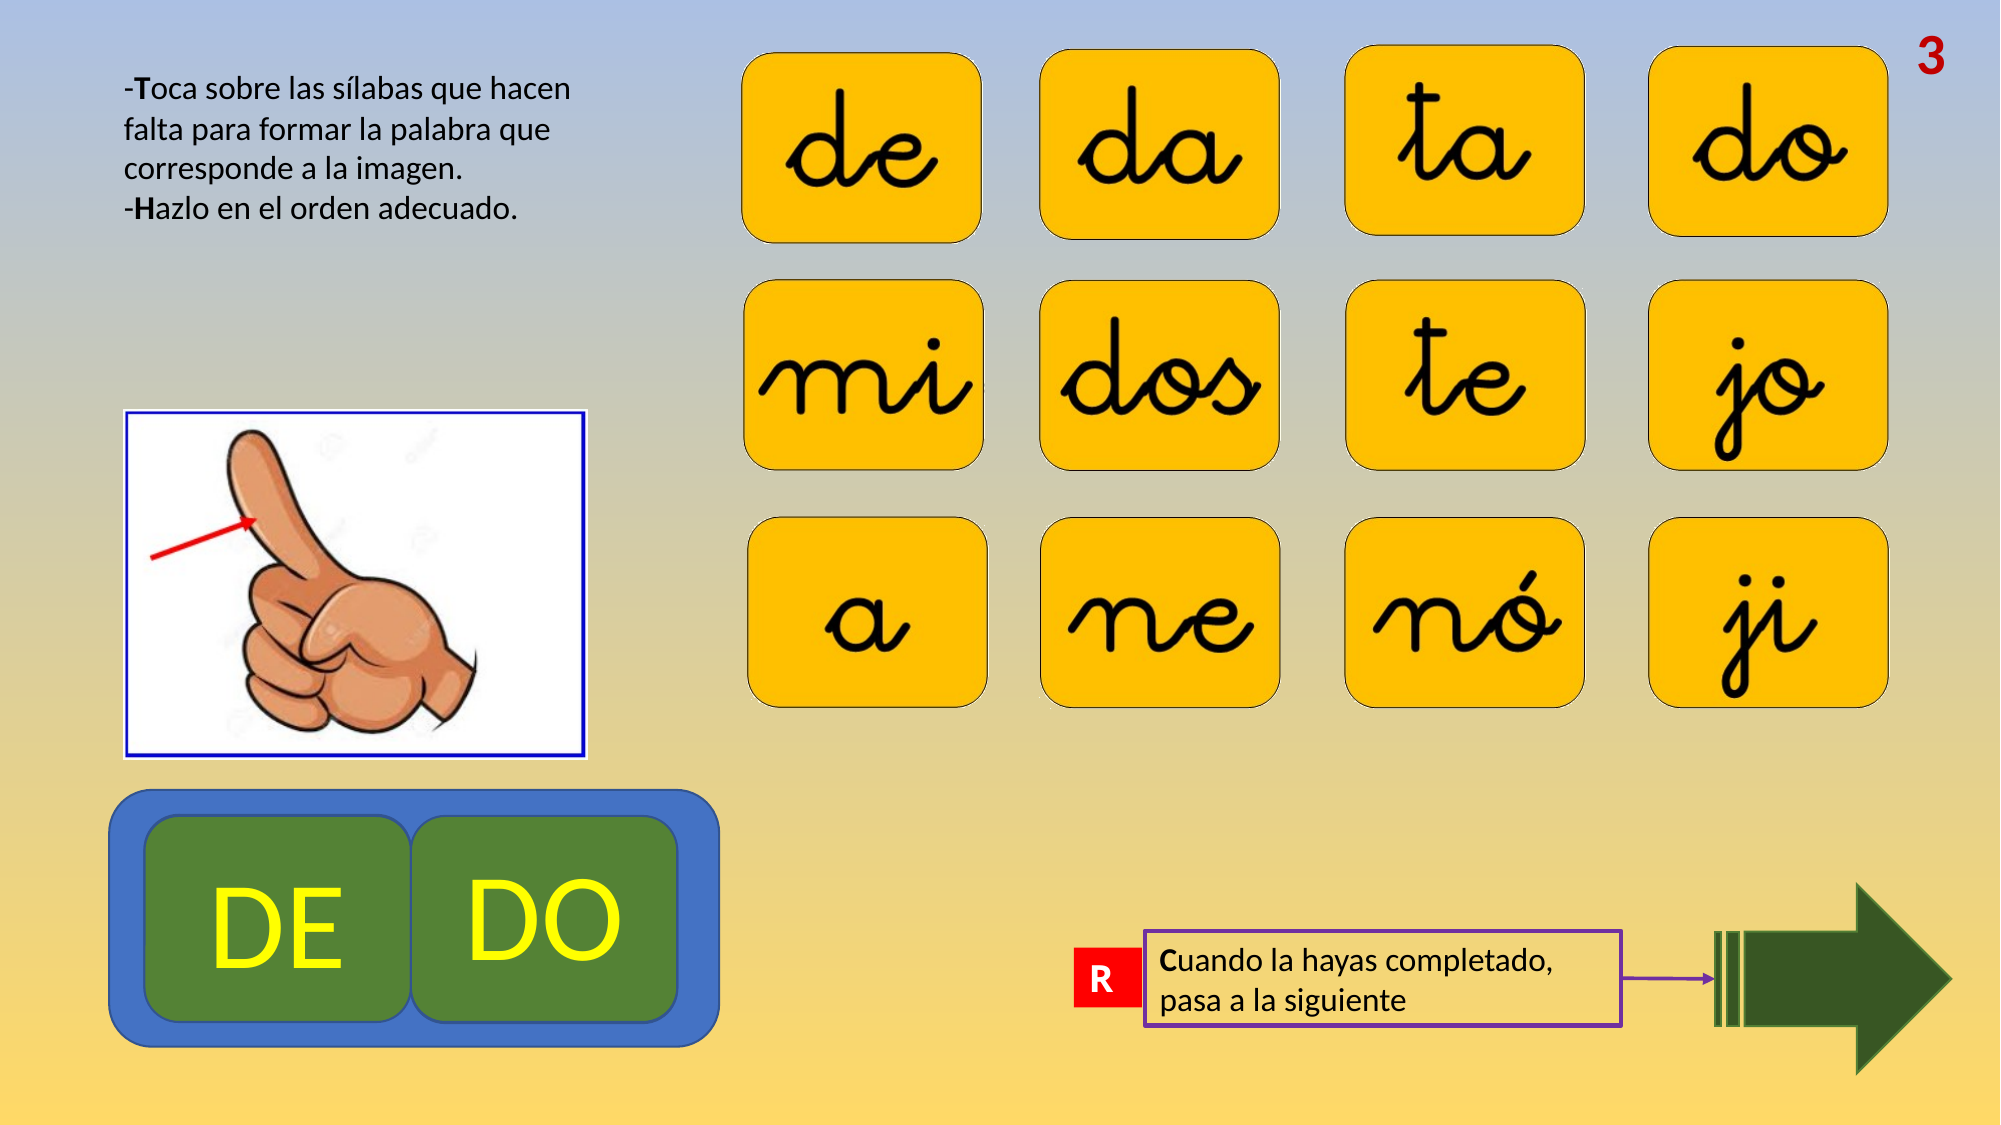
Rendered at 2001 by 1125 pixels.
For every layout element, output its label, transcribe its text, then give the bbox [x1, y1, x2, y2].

text_box [108, 788, 721, 1048]
text_box R [1073, 947, 1142, 1008]
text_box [1144, 930, 1716, 1027]
picture [743, 279, 985, 471]
picture [747, 516, 989, 708]
picture [122, 409, 588, 760]
picture [1647, 45, 1889, 238]
picture [1344, 44, 1586, 236]
picture [1344, 516, 1586, 709]
picture [1345, 279, 1587, 471]
picture [1039, 48, 1281, 241]
picture [1039, 516, 1281, 709]
text_box 3 [1901, 8, 1974, 94]
picture [741, 52, 983, 244]
picture [1039, 279, 1281, 472]
picture [1647, 279, 1889, 471]
text_box [1743, 881, 1953, 1076]
text_box [1726, 931, 1740, 1027]
text_box DE [143, 814, 411, 1024]
text_box -Toca sobre las sílabas que hacen falta para formar la palabra que corresponde a la imagen. -Hazlo en el orden adecuado. [109, 59, 588, 234]
text_box DO [409, 814, 679, 1024]
picture [1648, 516, 1890, 709]
text_box [1716, 931, 1722, 1027]
